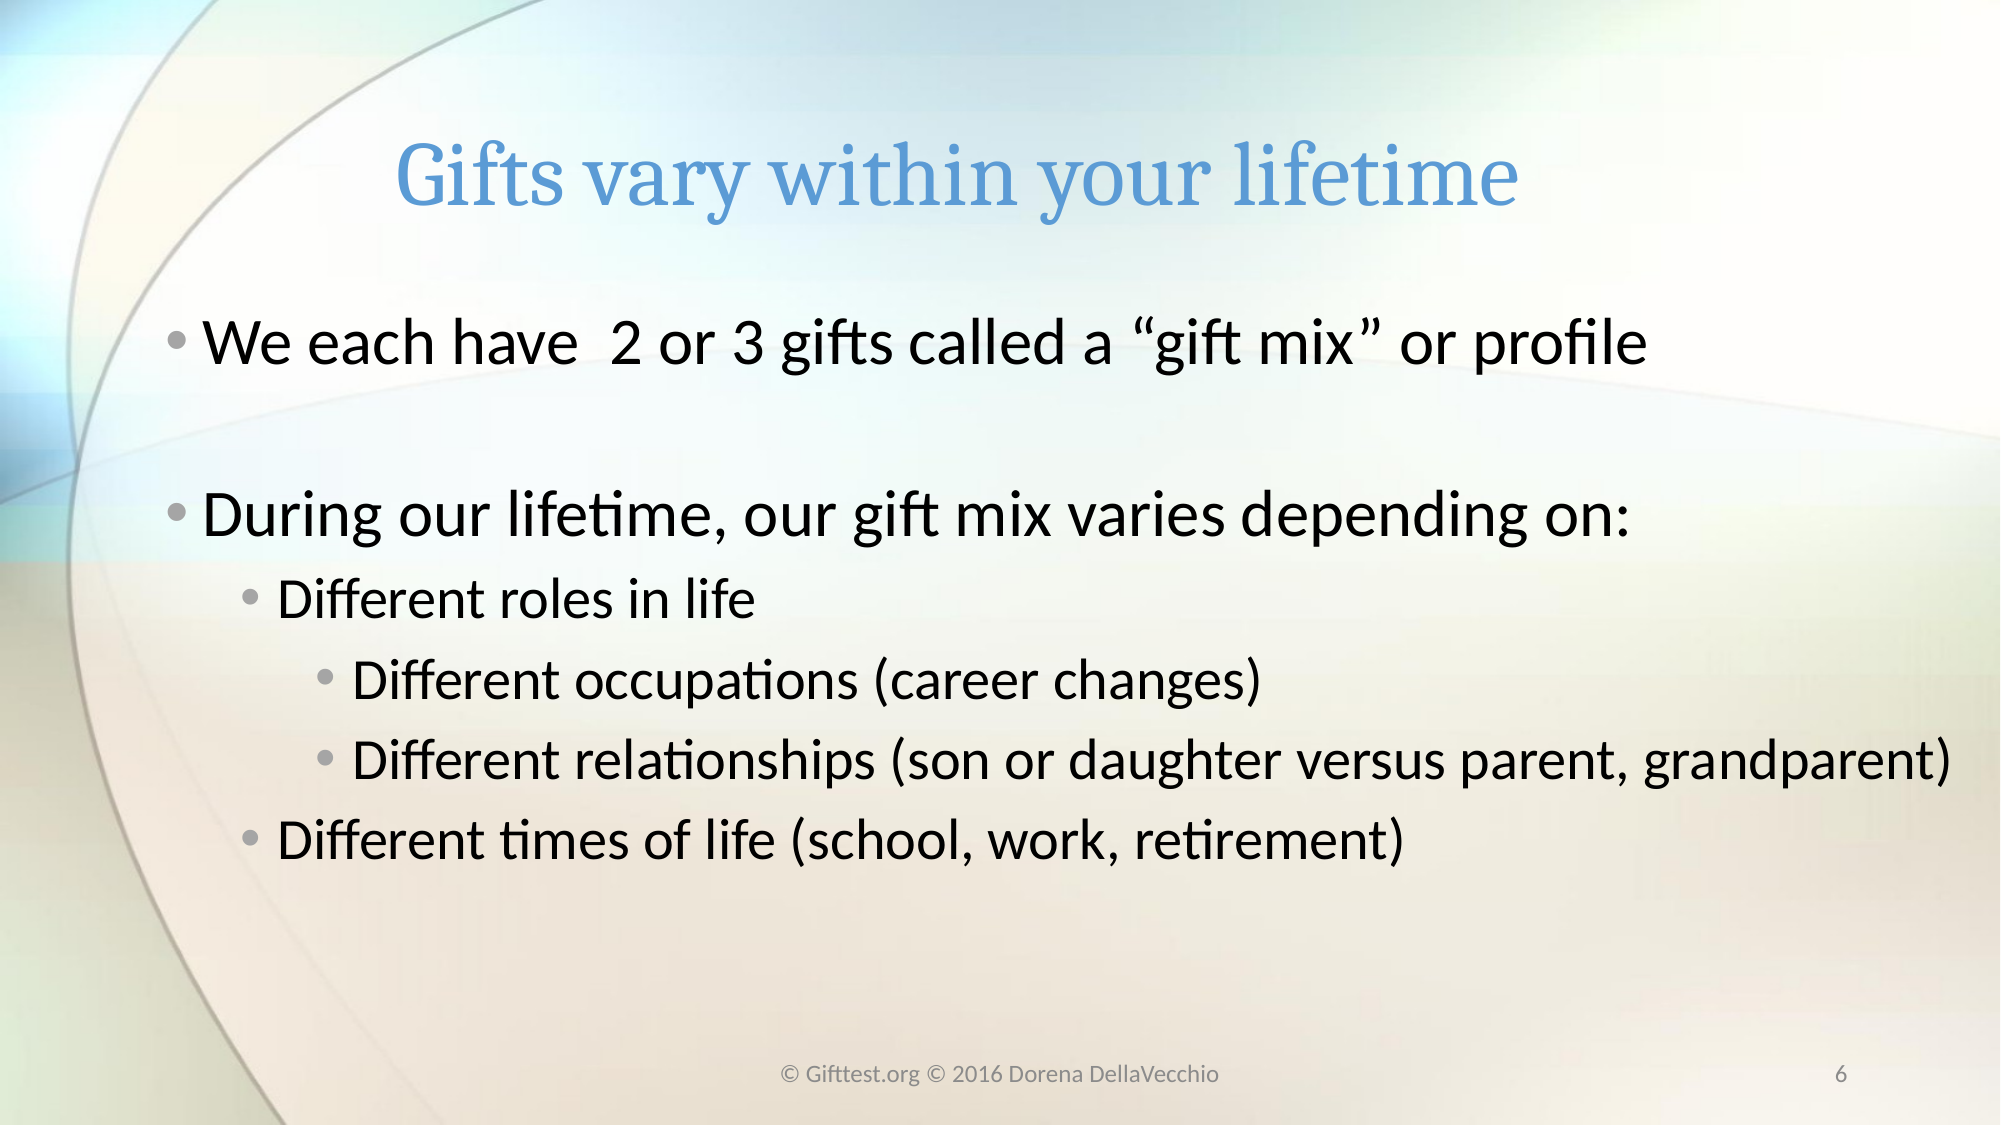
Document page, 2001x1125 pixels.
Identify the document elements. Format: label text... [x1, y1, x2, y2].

picture [0, 0, 2001, 1125]
slide_number 6 [1325, 1042, 1863, 1103]
footer © Gifttest.org © 2016 Dorena DellaVecchio [762, 1042, 1238, 1103]
title Gifts vary within your lifetime [381, 59, 1863, 278]
list We each have 2 or 3 gifts called a “gift mix” or profile During our lifetime, our gift mix varies depending on: Different roles in life Different occupations (career changes) Different relationships (son or daughter versus parent, grandparent) Different times of life (school, work, retirement) [150, 299, 1980, 1014]
